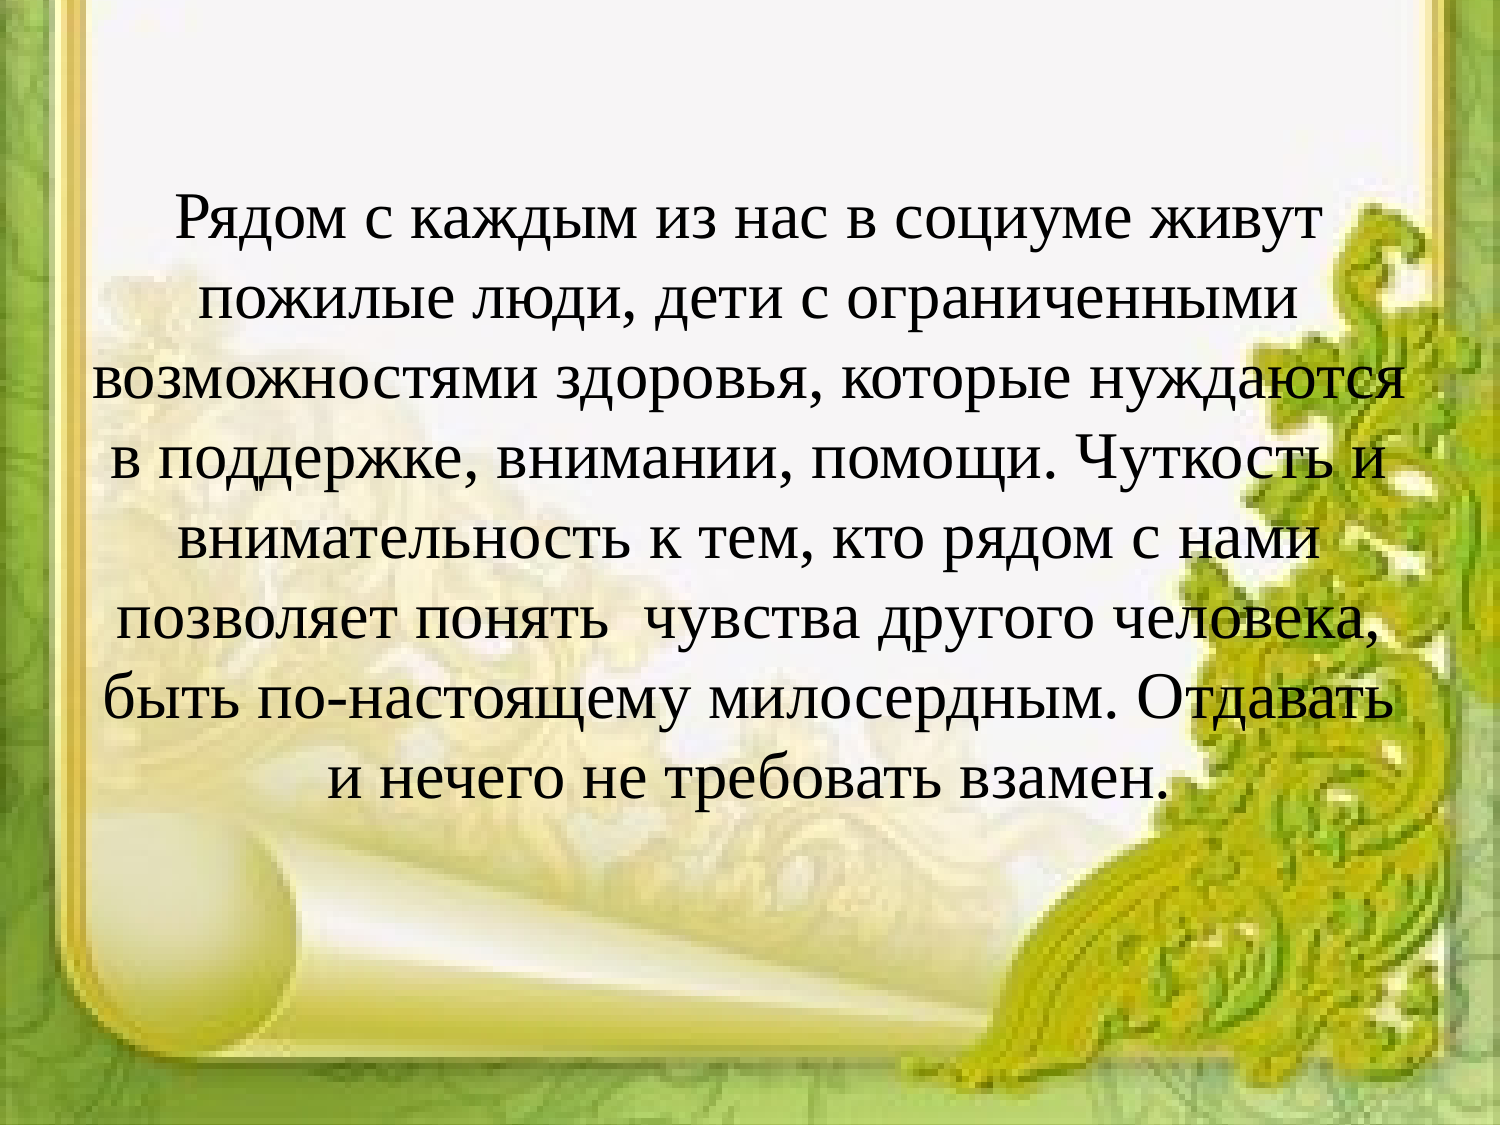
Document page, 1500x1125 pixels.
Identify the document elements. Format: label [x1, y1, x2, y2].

list [0, 0, 1500, 1125]
